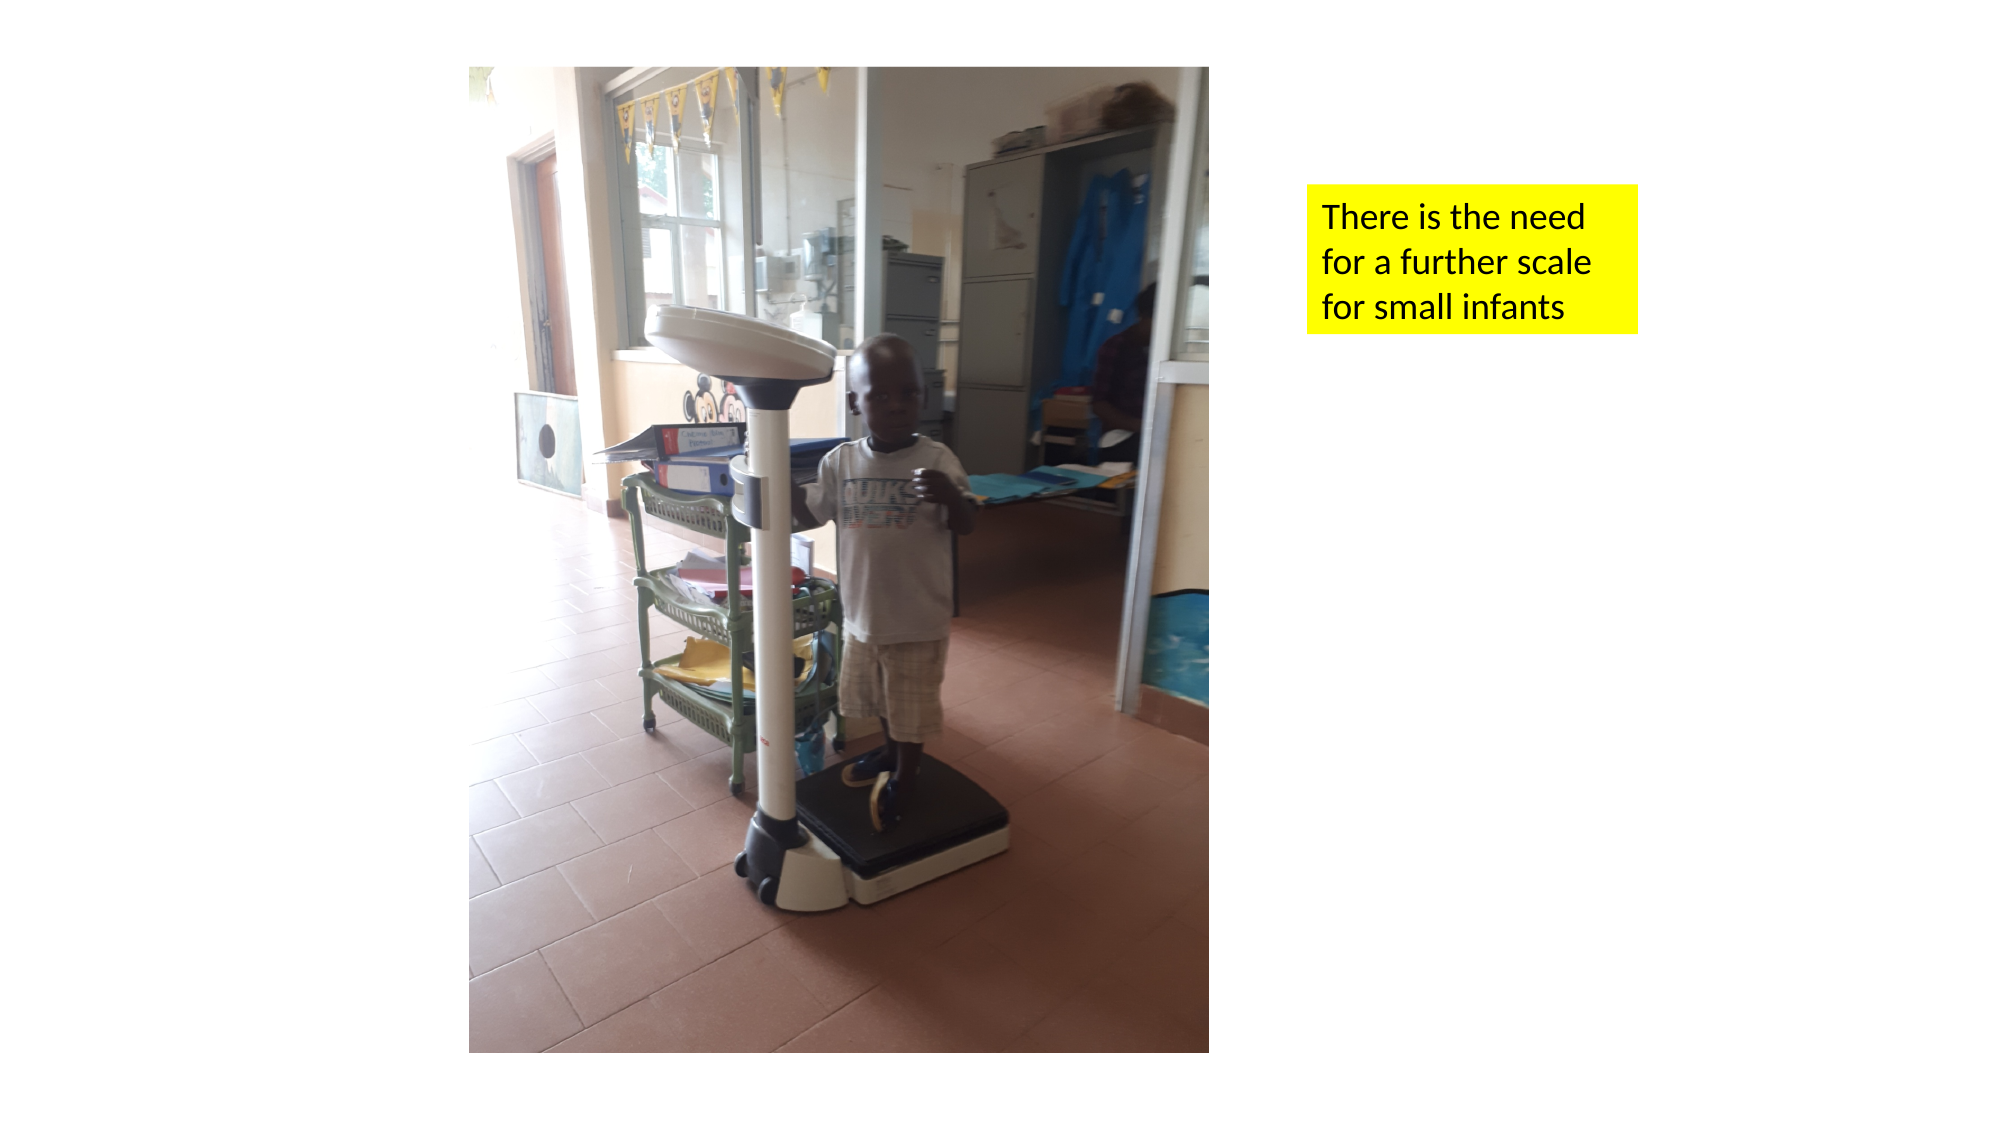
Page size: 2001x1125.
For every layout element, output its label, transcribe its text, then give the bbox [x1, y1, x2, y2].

picture [345, 68, 1332, 1052]
text_box There is the need for a further scale for small infants [1307, 184, 1638, 335]
